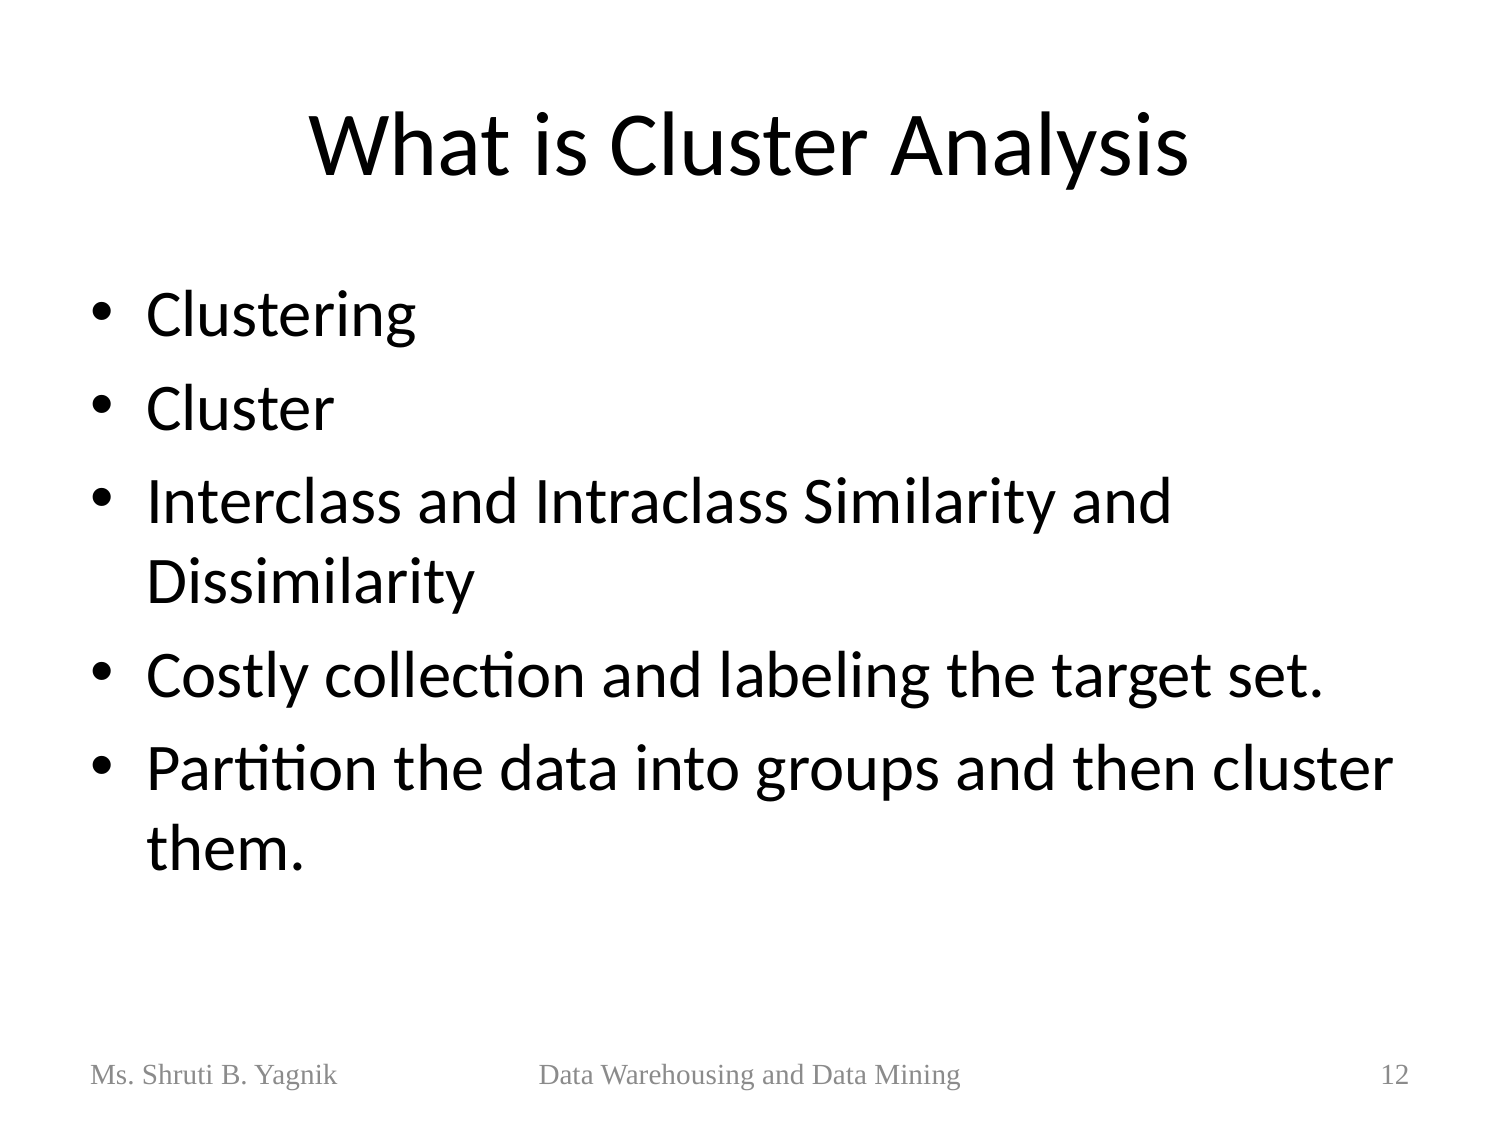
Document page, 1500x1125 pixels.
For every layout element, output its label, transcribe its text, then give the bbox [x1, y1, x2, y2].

slide_number 12 [1074, 1042, 1425, 1103]
title What is Cluster Analysis [75, 45, 1425, 233]
footer Data Warehousing and Data Mining [512, 1042, 988, 1103]
slide_number Ms. Shruti B. Yagnik [75, 1042, 425, 1103]
list Clustering Cluster Interclass and Intraclass Similarity and Dissimilarity Costly collection and labeling the target set. Partition the data into groups and then cluster them. [75, 262, 1425, 1005]
